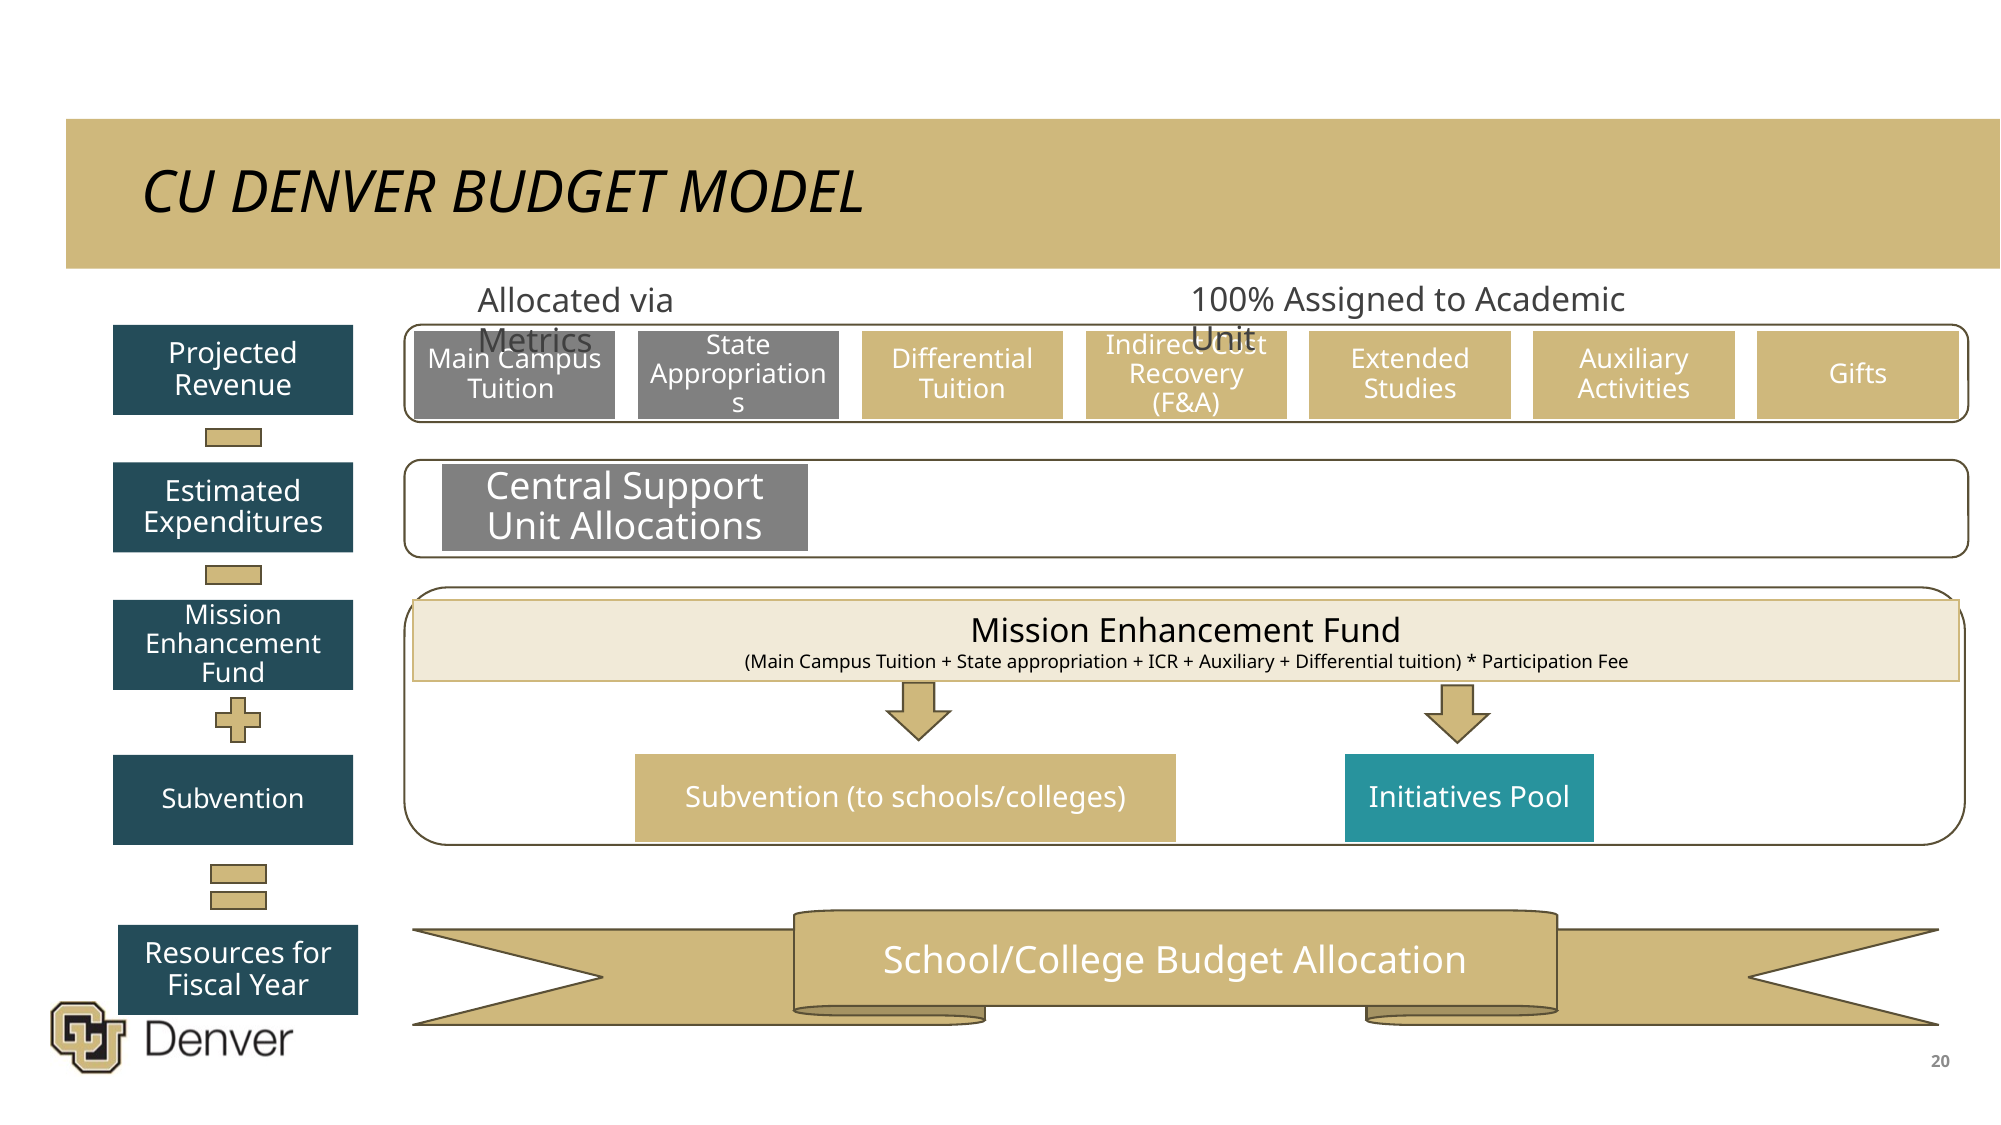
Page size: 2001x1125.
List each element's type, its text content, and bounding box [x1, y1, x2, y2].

text_box [210, 891, 267, 910]
text_box Mission Enhancement Fund (Main Campus Tuition + State appropriation + ICR + Auxiliary + Differential tuition) * Participation Fee [412, 599, 1960, 682]
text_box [403, 752, 1596, 843]
text_box [210, 864, 267, 884]
text_box [416, 586, 1953, 599]
text_box School/College Budget Allocation [412, 909, 1940, 1026]
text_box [118, 924, 359, 1015]
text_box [411, 306, 1962, 443]
text_box [205, 565, 262, 585]
text_box [403, 604, 1966, 846]
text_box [354, 462, 1013, 553]
text_box [1962, 326, 1970, 420]
text_box 100% Assigned to Academic Unit [1175, 270, 1700, 306]
text_box [408, 458, 1970, 559]
picture [50, 1001, 296, 1077]
slide_number 20 [1822, 999, 1950, 1075]
text_box [403, 326, 411, 421]
text_box Allocated via Metrics [462, 271, 801, 306]
text_box Mission Enhancement Fund [113, 599, 354, 690]
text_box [113, 462, 354, 553]
text_box [205, 428, 262, 447]
text_box Subvention [113, 754, 354, 845]
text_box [113, 324, 354, 415]
text_box [215, 697, 261, 743]
title CU DENVER BUDGET MODEL [66, 118, 2000, 269]
